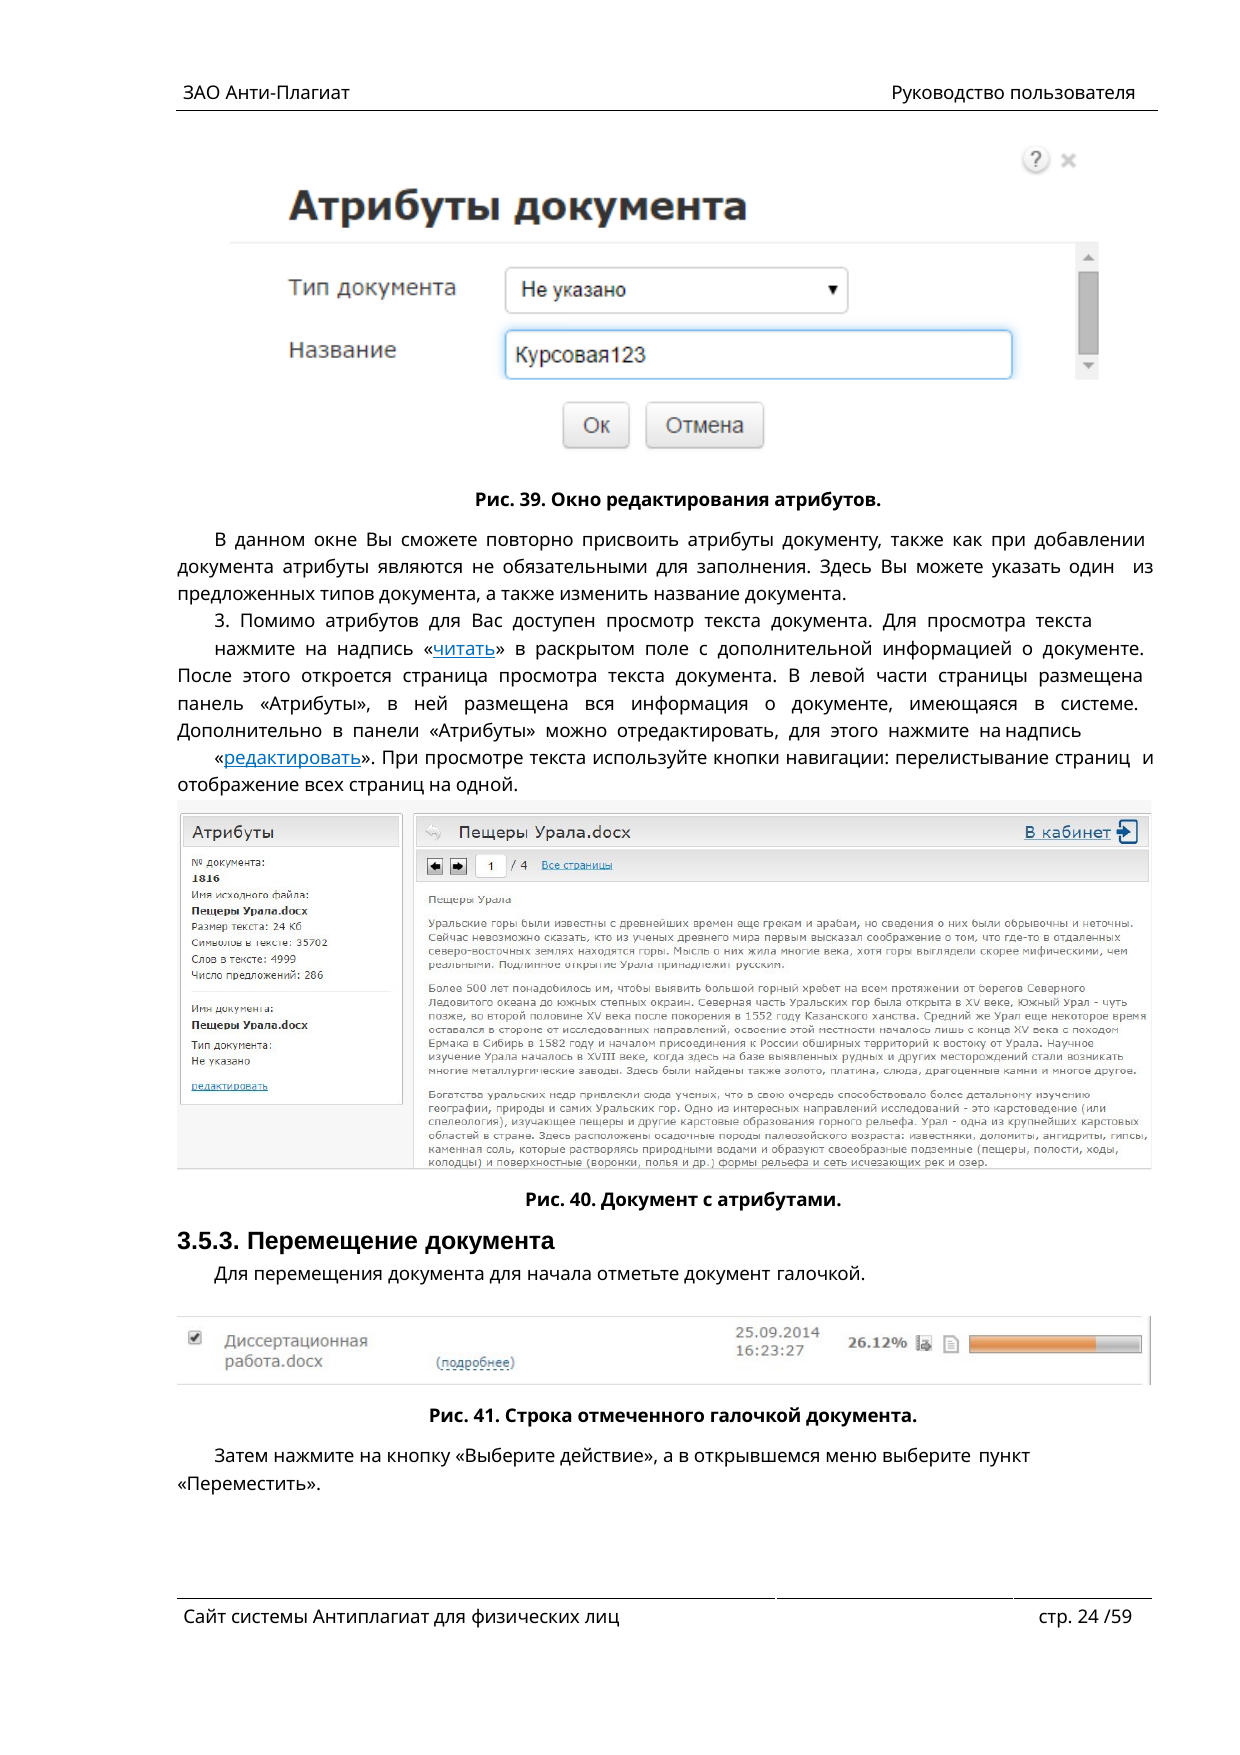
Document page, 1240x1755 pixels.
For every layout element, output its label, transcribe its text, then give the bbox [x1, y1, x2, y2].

text_box Рис. 39. Окно редактирования атрибутов. В данном окне Вы сможете повторно присвоить атрибуты документу, также как при добавлении документа атрибуты являются не обязательными для заполнения. Здесь Вы можете указать один из предложенных типов документа, а также изменить название документа. 3. Помимо атрибутов для Вас доступен просмотр текста документа. Для просмотра текста нажмите на надпись «читать» в раскрытом поле с дополнительной информацией о документе. После этого откроется страница просмотра текста документа. В левой части страницы размещена панель «Атрибуты», в ней размещена вся информация о документе, имеющаяся в системе. Дополнительно в панели «Атрибуты» можно отредактировать, для этого нажмите на надпись «редактировать». При просмотре текста используйте кнопки навигации: перелистывание страниц и отображение всех страниц на одной. [175, 485, 1155, 796]
slide_number стр. 20 /59 [1036, 1602, 1148, 1755]
text_box ЗАО Анти-Плагиат [181, 79, 364, 104]
text_box [230, 145, 1099, 453]
text_box [177, 800, 1152, 1170]
text_box Рис. 40. Документ с атрибутами. 3.5.3. Перемещение документа Для перемещения документа для начала отметьте документ галочкой. [175, 1173, 910, 1285]
text_box Рис. 41. Строка отмеченного галочкой документа. Затем нажмите на кнопку «Выберите действие», а в открывшемся меню выберите пункт «Переместить». [175, 1401, 1155, 1494]
text_box [177, 1316, 1151, 1385]
text_box Руководство пользователя [889, 79, 1154, 104]
footer Сайт системы Антиплагиат для физических лиц [181, 1602, 654, 1755]
